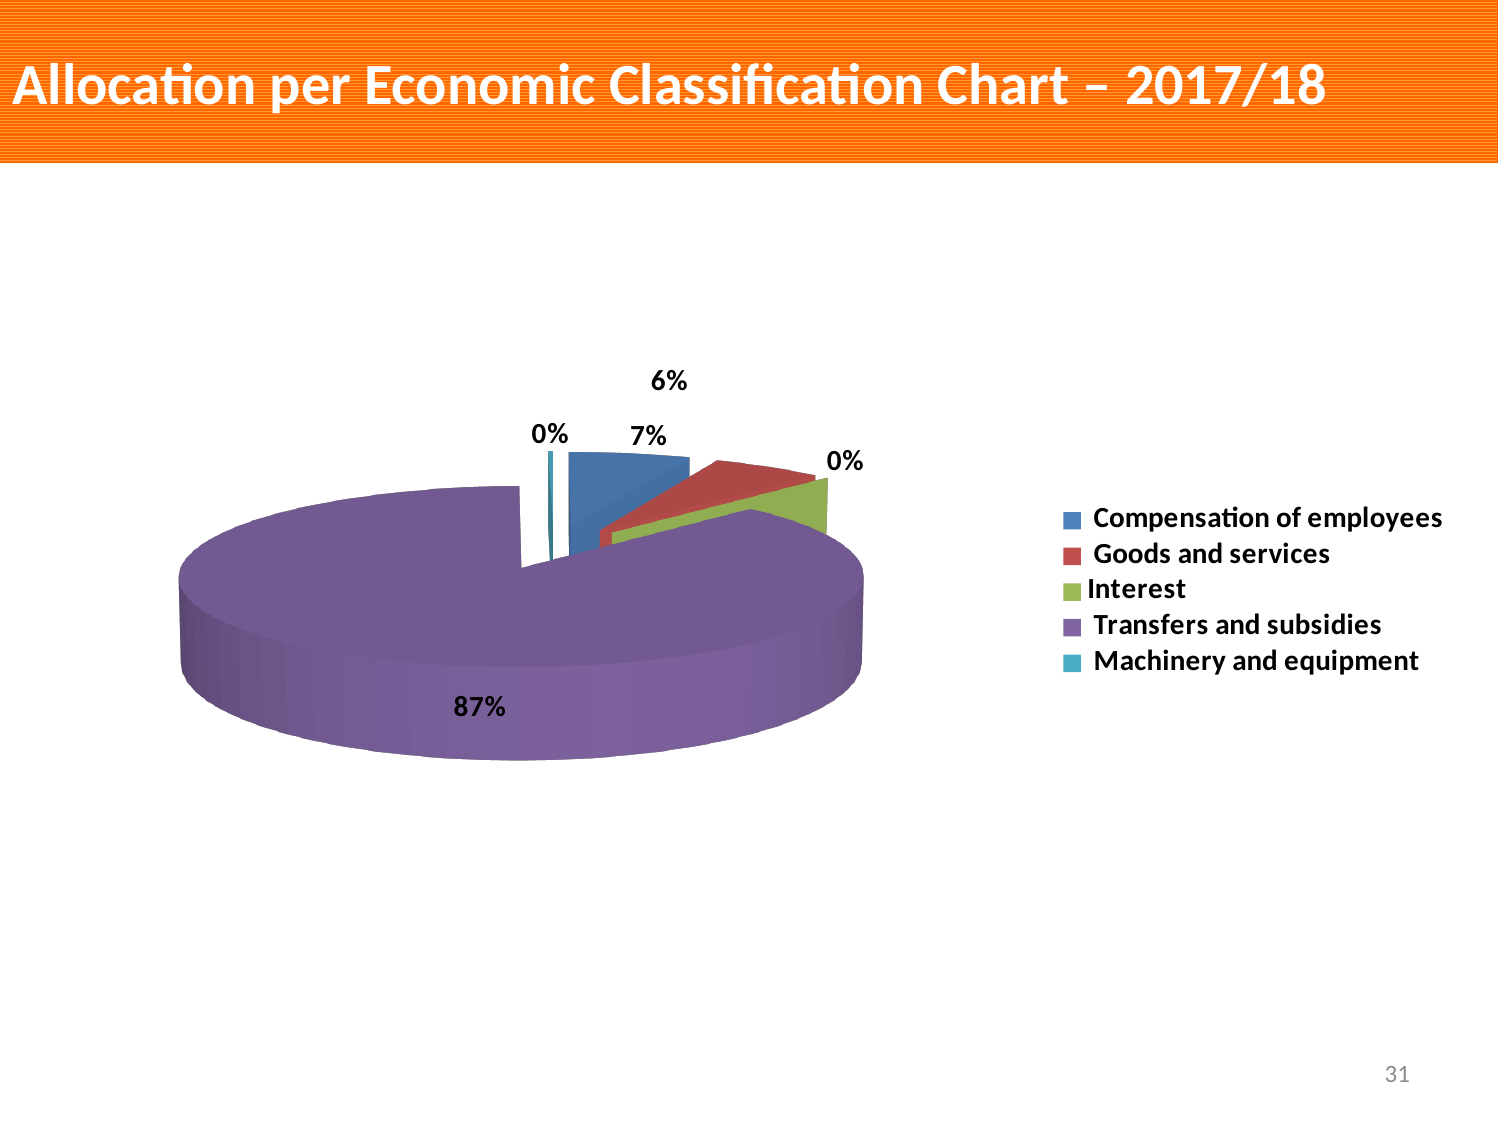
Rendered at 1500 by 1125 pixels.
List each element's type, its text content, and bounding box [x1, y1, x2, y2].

chart [52, 160, 1473, 1024]
title Allocation per Economic Classification Chart – 2017/18 [0, 0, 1500, 165]
slide_number 31 [1074, 1042, 1425, 1103]
